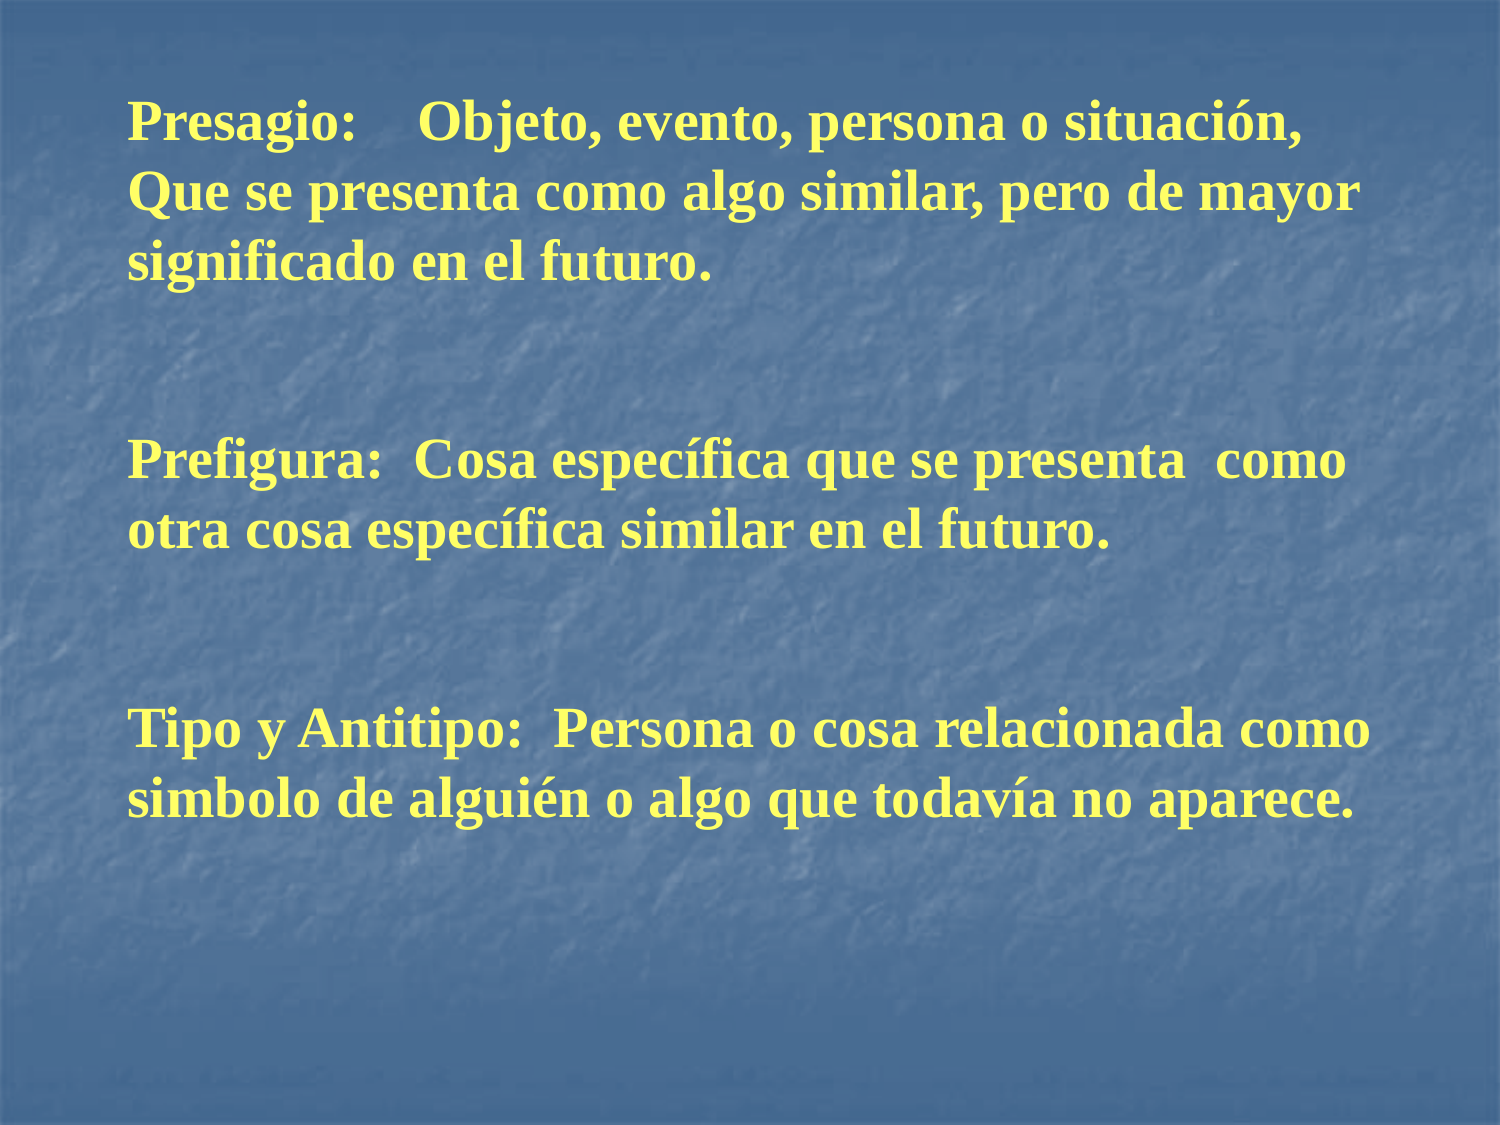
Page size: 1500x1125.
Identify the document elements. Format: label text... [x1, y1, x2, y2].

text_box Presagio: Objeto, evento, persona o situación, Que se presenta como algo similar, pero de mayor significado en el futuro. Prefigura: Cosa específica que se presenta como otra cosa específica similar en el futuro. Tipo y Antitipo: Persona o cosa relacionada como simbolo de alguién o algo que todavía no aparece. [112, 75, 1413, 837]
